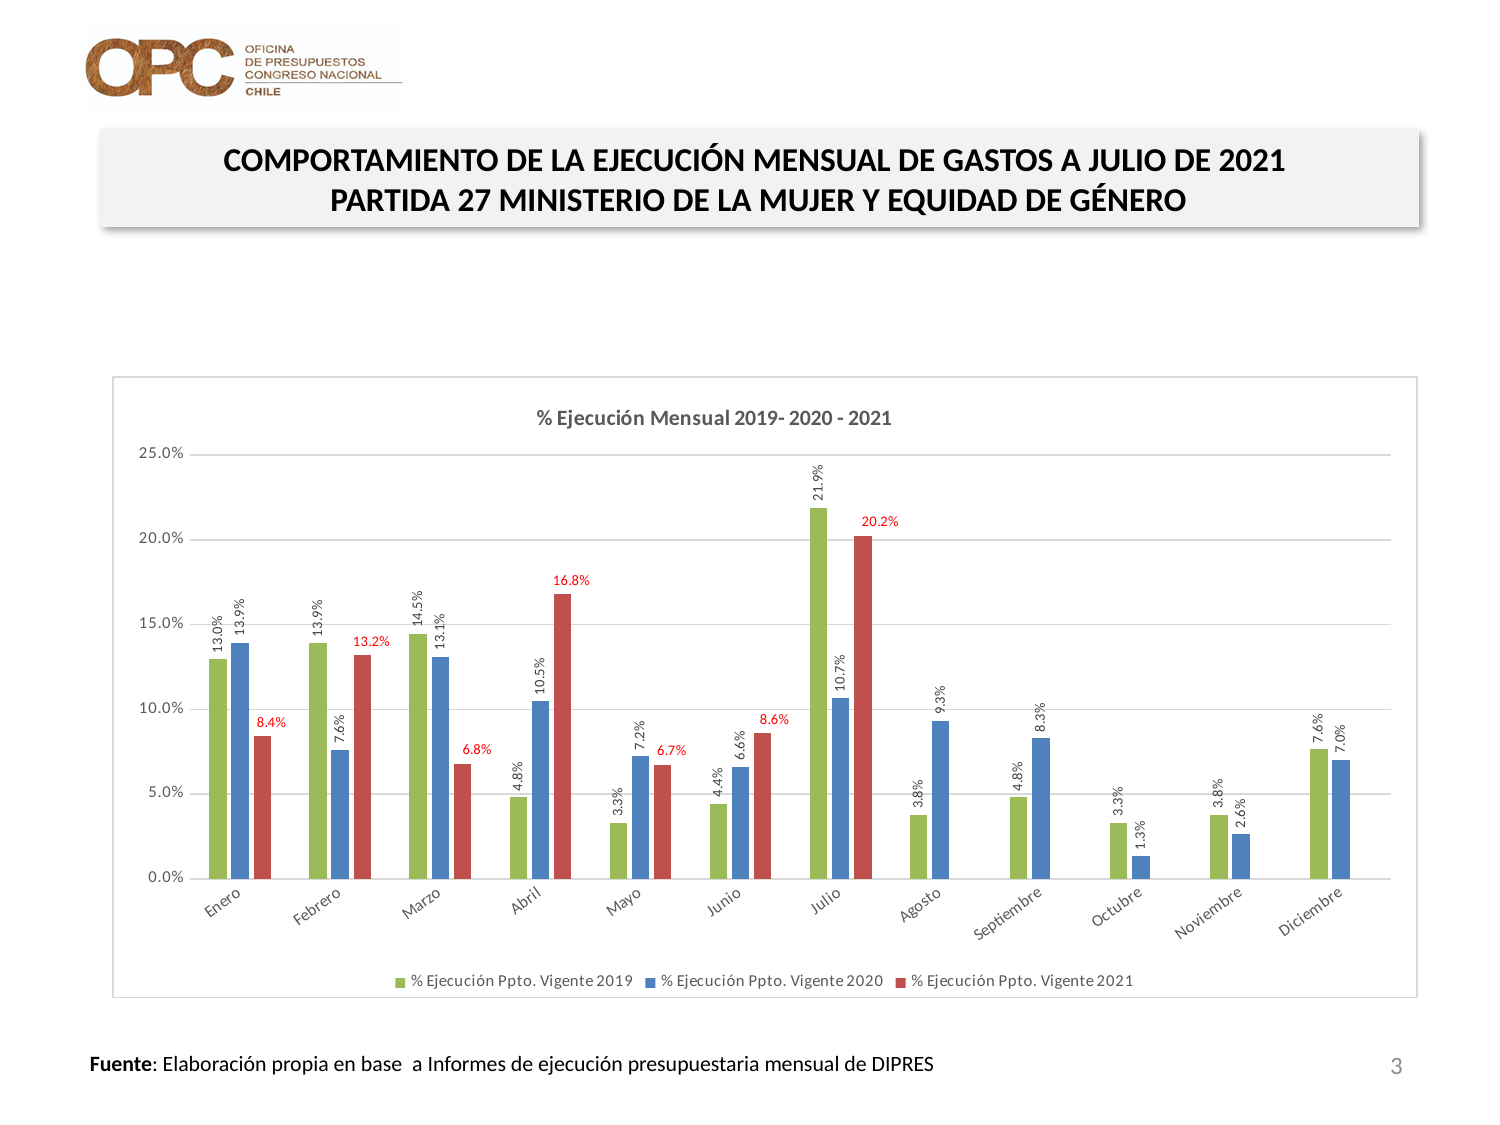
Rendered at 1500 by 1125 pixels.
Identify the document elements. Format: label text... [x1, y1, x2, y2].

chart [111, 376, 1419, 999]
text_box COMPORTAMIENTO DE LA EJECUCIÓN MENSUAL DE GASTOS A JULIO DE 2021 PARTIDA 27 MINISTERIO DE LA MUJER Y EQUIDAD DE GÉNERO [100, 130, 1418, 226]
slide_number 3 [1067, 1035, 1418, 1095]
picture [82, 22, 403, 118]
